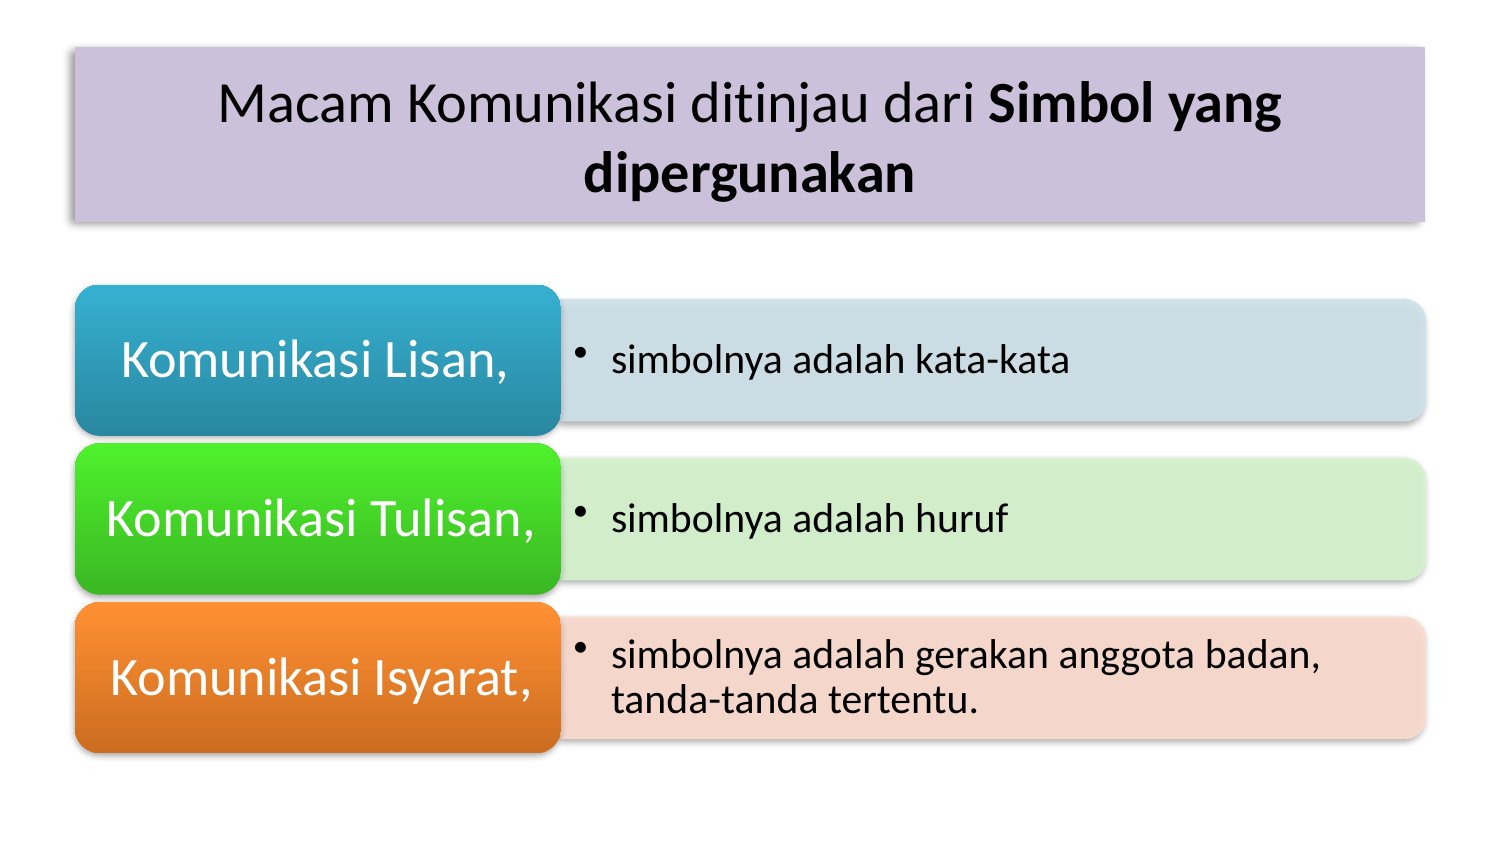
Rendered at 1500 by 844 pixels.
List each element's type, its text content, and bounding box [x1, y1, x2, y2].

title Macam Komunikasi ditinjau dari Simbol yang dipergunakan [75, 46, 1425, 222]
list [74, 284, 1426, 754]
